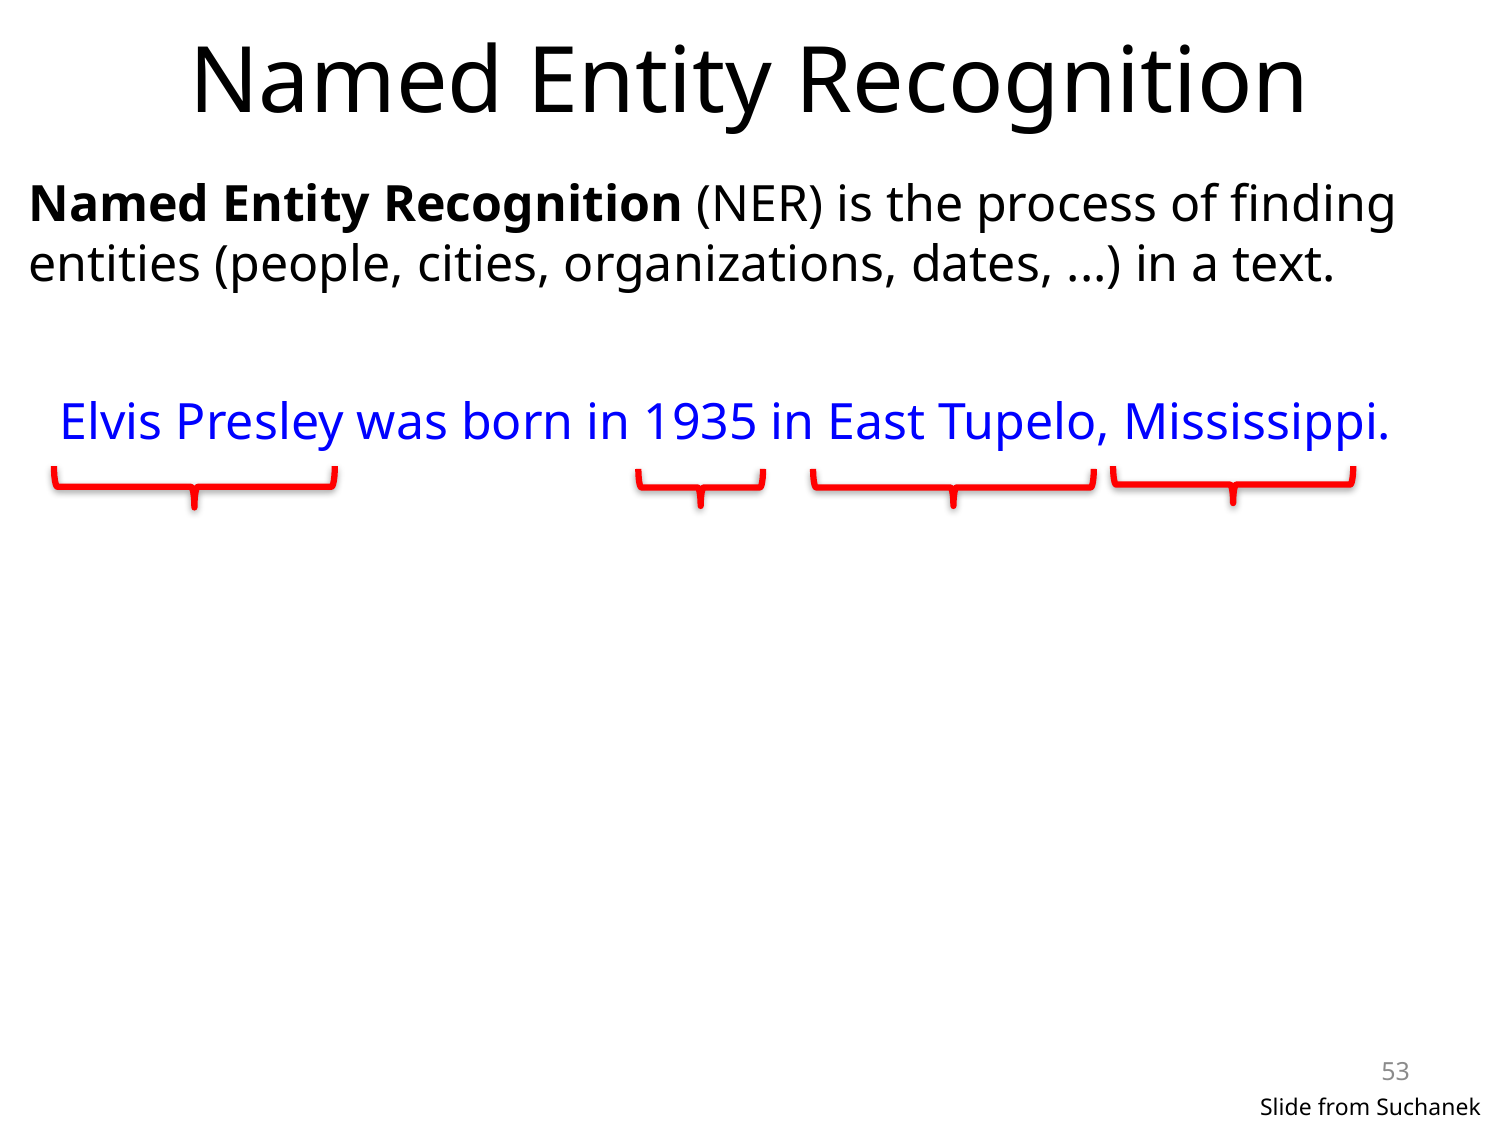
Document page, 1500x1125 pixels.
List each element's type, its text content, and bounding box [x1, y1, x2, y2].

text_box Slide from Suchanek [1245, 1085, 1497, 1125]
text_box Elvis Presley was born in 1935 in East Tupelo, Mississippi. [45, 381, 1500, 457]
title Named Entity Recognition [75, 0, 1425, 152]
text_box [636, 468, 766, 509]
text_box Named Entity Recognition (NER) is the process of finding entities (people, cities, organizations, dates, ...) in a text. [13, 163, 1446, 299]
text_box [1110, 466, 1356, 506]
slide_number 53 [1074, 1042, 1425, 1103]
text_box [810, 468, 1096, 509]
text_box [51, 466, 337, 510]
